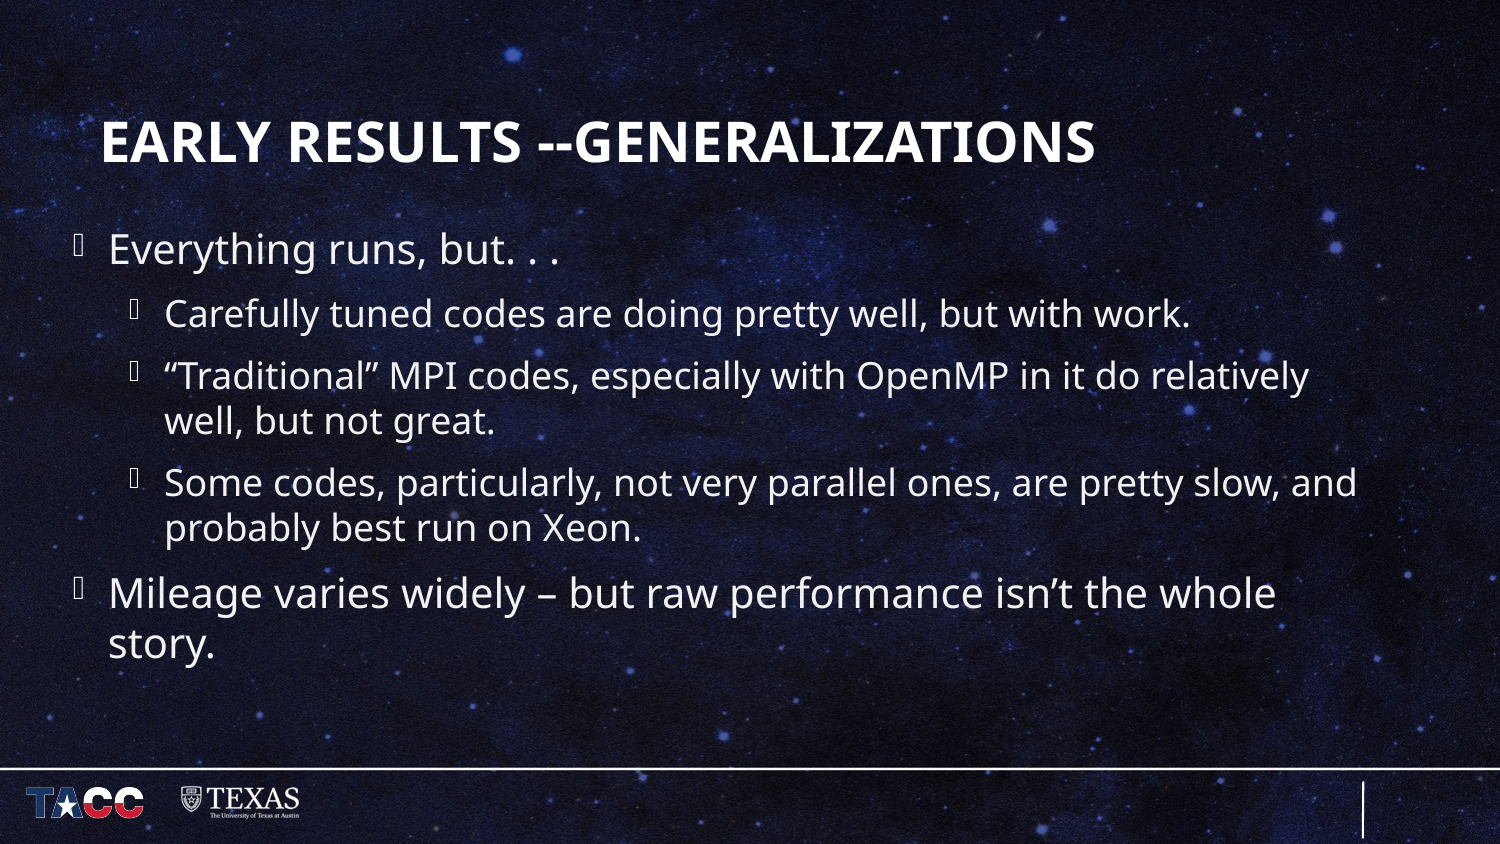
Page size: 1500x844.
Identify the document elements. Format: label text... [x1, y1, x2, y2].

list Everything runs, but. . . Carefully tuned codes are doing pretty well, but with work. “Traditional” MPI codes, especially with OpenMP in it do relatively well, but not great. Some codes, particularly, not very parallel ones, are pretty slow, and probably best run on Xeon. Mileage varies widely – but raw performance isn’t the whole story. [57, 215, 1390, 722]
title Early Results --Generalizations [84, 46, 1417, 233]
picture [0, 0, 1500, 844]
